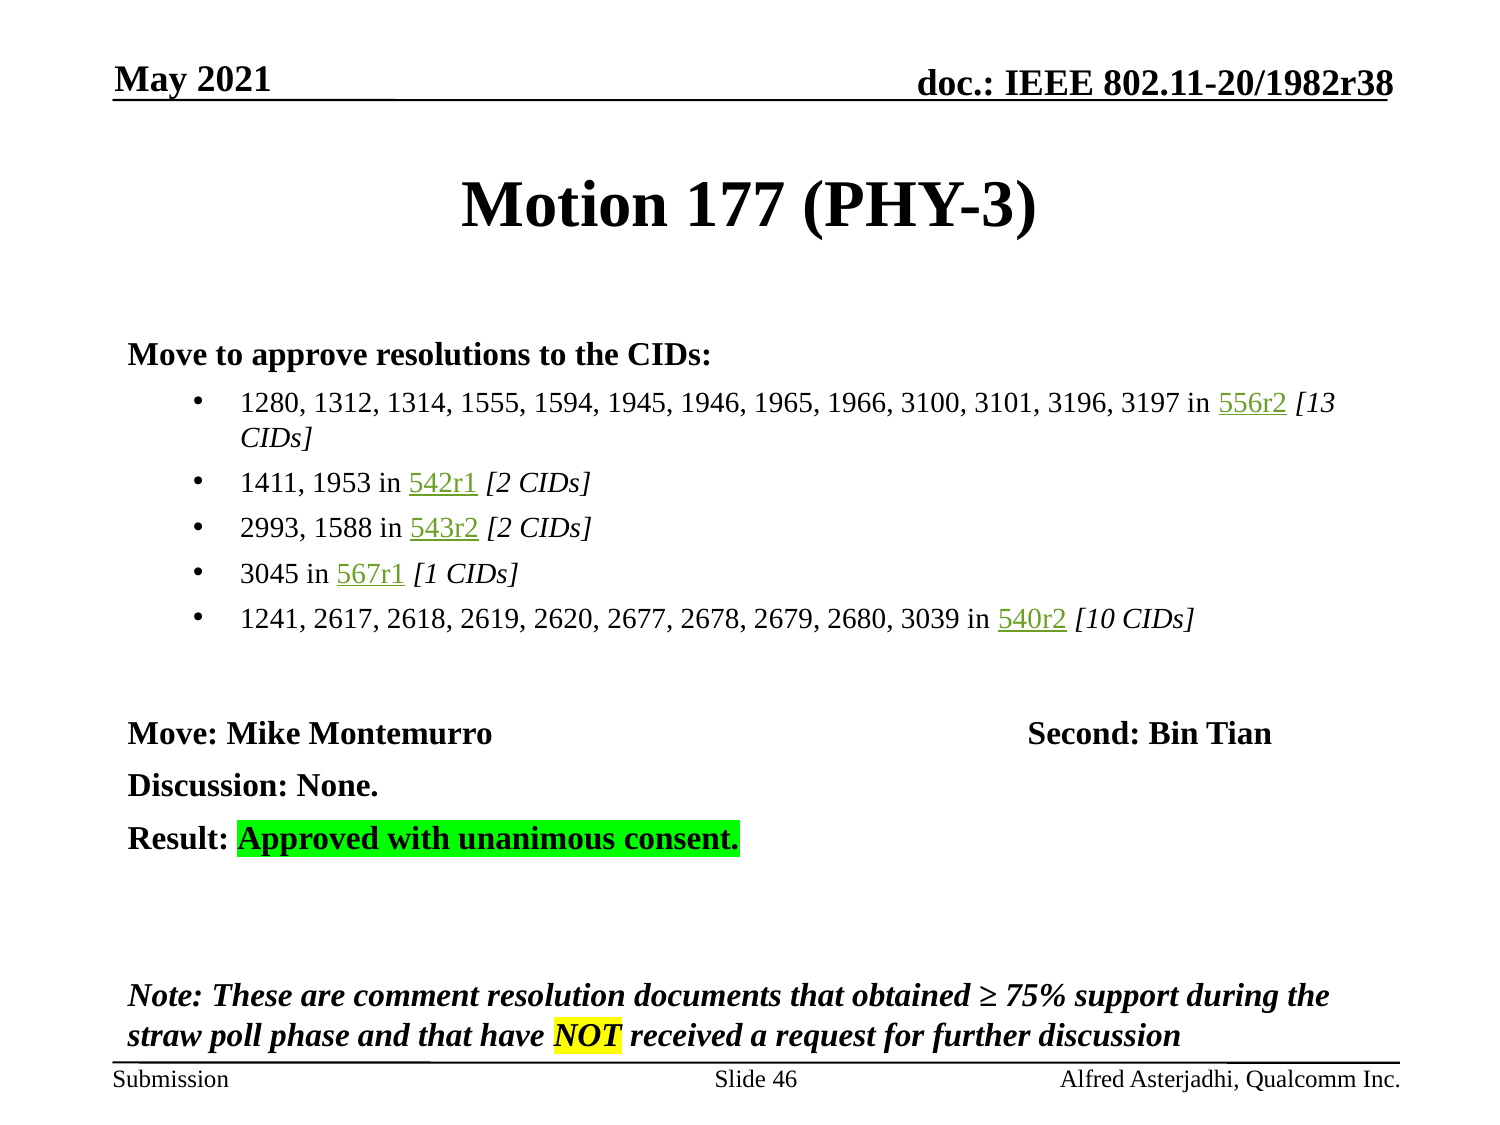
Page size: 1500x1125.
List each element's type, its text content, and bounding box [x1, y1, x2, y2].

title Motion 177 (PHY-3) [112, 112, 1388, 288]
footer Alfred Asterjadhi, Qualcomm Inc. [878, 1061, 1402, 1093]
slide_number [114, 54, 423, 100]
list Move to approve resolutions to the CIDs: 1280, 1312, 1314, 1555, 1594, 1945, 1946, 1965, 1966, 3100, 3101, 3196, 3197 in 556r2 [13 CIDs] 1411, 1953 in 542r1 [2 CIDs] 2993, 1588 in 543r2 [2 CIDs] 3045 in 567r1 [1 CIDs] 1241, 2617, 2618, 2619, 2620, 2677, 2678, 2679, 2680, 3039 in 540r2 [10 CIDs] Move: Mike Montemurro Second: Bin Tian Discussion: None. Result: Approved with unanimous consent. Note: These are comment resolution documents that obtained ≥ 75% support during the straw poll phase and that have NOT received a request for further discussion [112, 324, 1388, 1063]
slide_number Slide 46 [712, 1061, 800, 1123]
